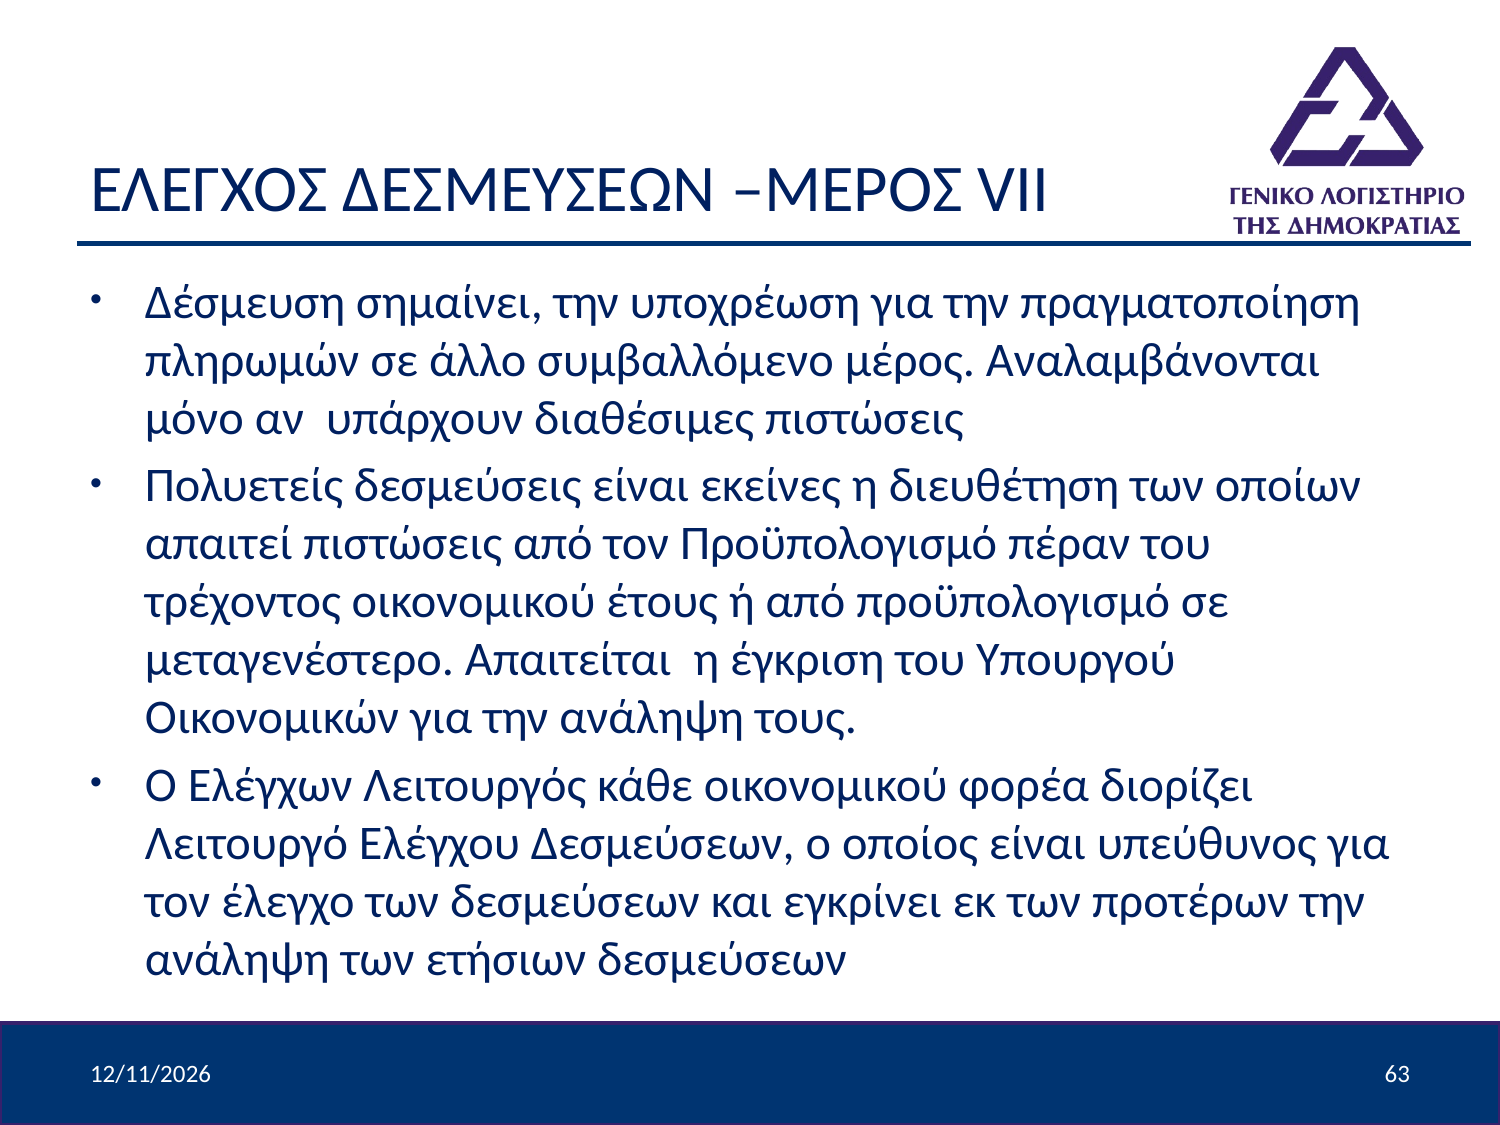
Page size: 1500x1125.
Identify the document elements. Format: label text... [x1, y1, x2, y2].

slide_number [75, 1042, 425, 1103]
slide_number 63 [1074, 1042, 1425, 1103]
title ΕΛΕΓΧΟΣ ΔΕΣΜΕΥΣΕΩΝ –ΜΕΡΟΣ VII [74, 44, 1223, 233]
list Δέσμευση σημαίνει, την υποχρέωση για την πραγματοποίηση πληρωμών σε άλλο συμβαλλόμενο μέρος. Αναλαμβάνονται μόνο αν υπάρχουν διαθέσιμες πιστώσεις Πολυετείς δεσμεύσεις είναι εκείνες η διευθέτηση των οποίων απαιτεί πιστώσεις από τον Προϋπολογισμό πέραν του τρέχοντος οικονομικού έτους ή από προϋπολογισμό σε μεταγενέστερο. Απαιτείται η έγκριση του Υπουργού Οικονομικών για την ανάληψη τους. Ο Ελέγχων Λειτουργός κάθε οικονομικού φορέα διορίζει Λειτουργό Ελέγχου Δεσμεύσεων, ο οποίος είναι υπεύθυνος για τον έλεγχο των δεσμεύσεων και εγκρίνει εκ των προτέρων την ανάληψη των ετήσιων δεσμεύσεων [74, 262, 1426, 1006]
picture [1222, 36, 1471, 244]
